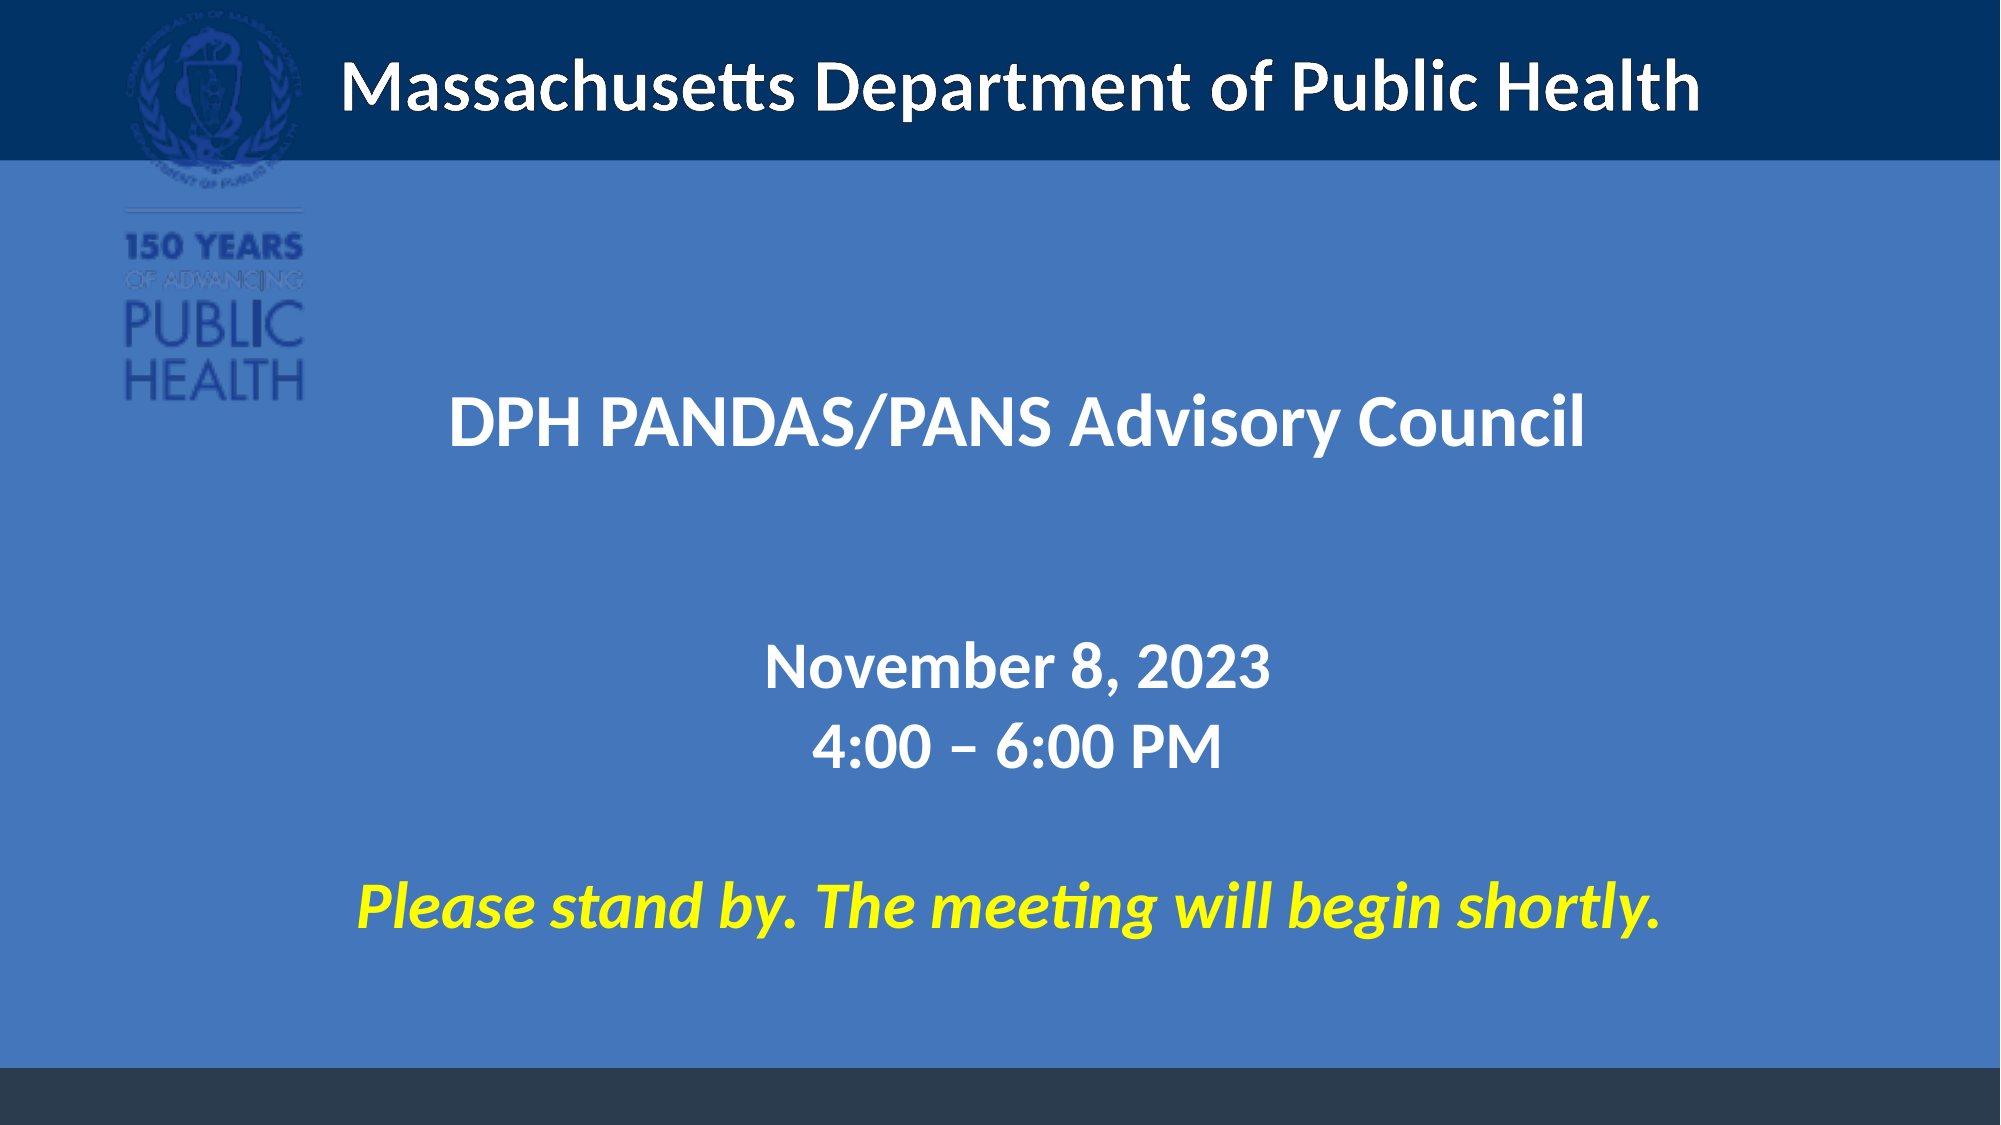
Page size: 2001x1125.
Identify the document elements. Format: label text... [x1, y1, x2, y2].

title DPH PANDAS/PANS Advisory Council November 8, 2023 4:00 – 6:00 PM Please stand by. The meeting will begin shortly. [331, 359, 1705, 954]
text_box [98, 652, 1385, 1069]
